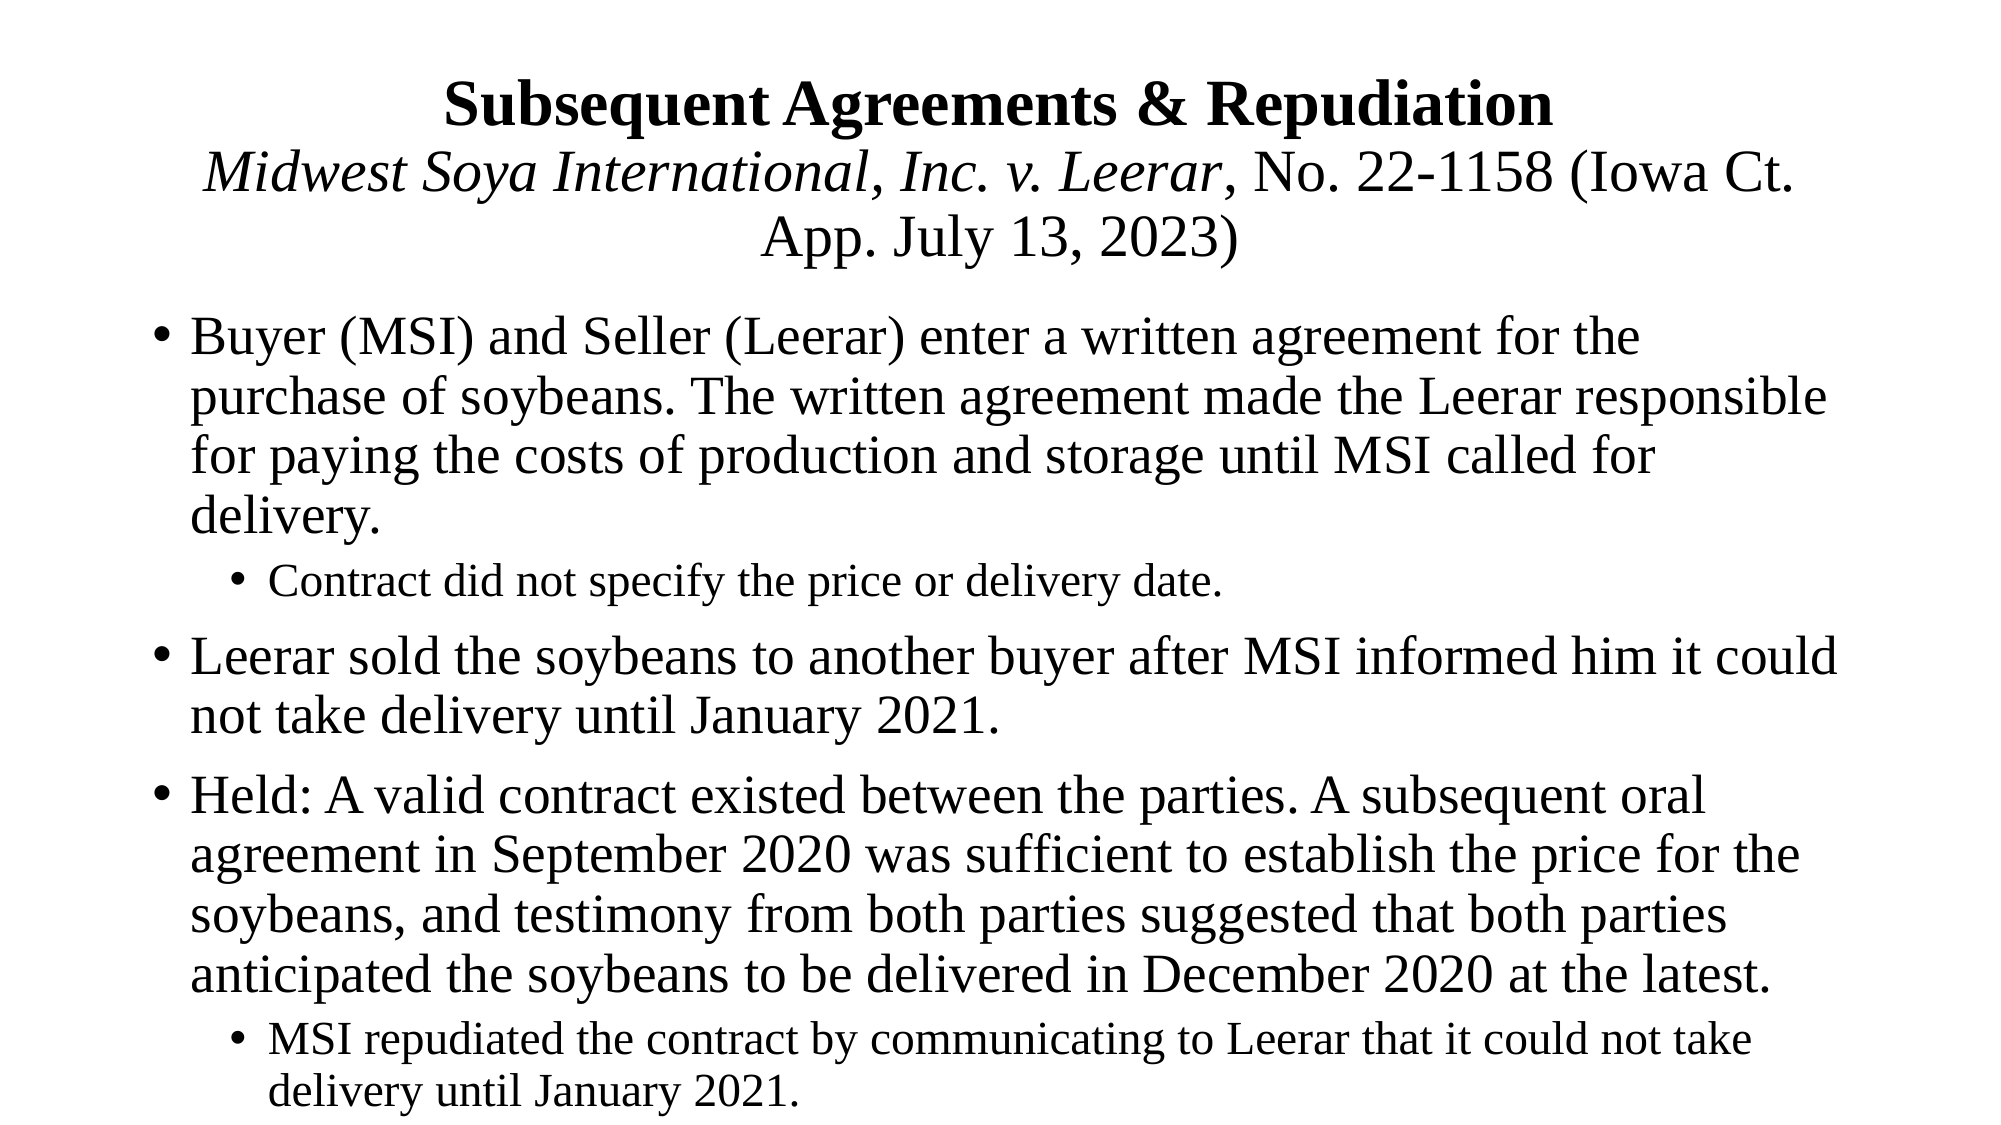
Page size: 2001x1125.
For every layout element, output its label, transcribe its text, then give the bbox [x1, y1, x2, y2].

list Buyer (MSI) and Seller (Leerar) enter a written agreement for the purchase of soybeans. The written agreement made the Leerar responsible for paying the costs of production and storage until MSI called for delivery. Contract did not specify the price or delivery date. Leerar sold the soybeans to another buyer after MSI informed him it could not take delivery until January 2021. Held: A valid contract existed between the parties. A subsequent oral agreement in September 2020 was sufficient to establish the price for the soybeans, and testimony from both parties suggested that both parties anticipated the soybeans to be delivered in December 2020 at the latest. MSI repudiated the contract by communicating to Leerar that it could not take delivery until January 2021. [137, 299, 1863, 1125]
title Subsequent Agreements & Repudiation Midwest Soya International, Inc. v. Leerar, No. 22-1158 (Iowa Ct. App. July 13, 2023) [137, 59, 1863, 278]
